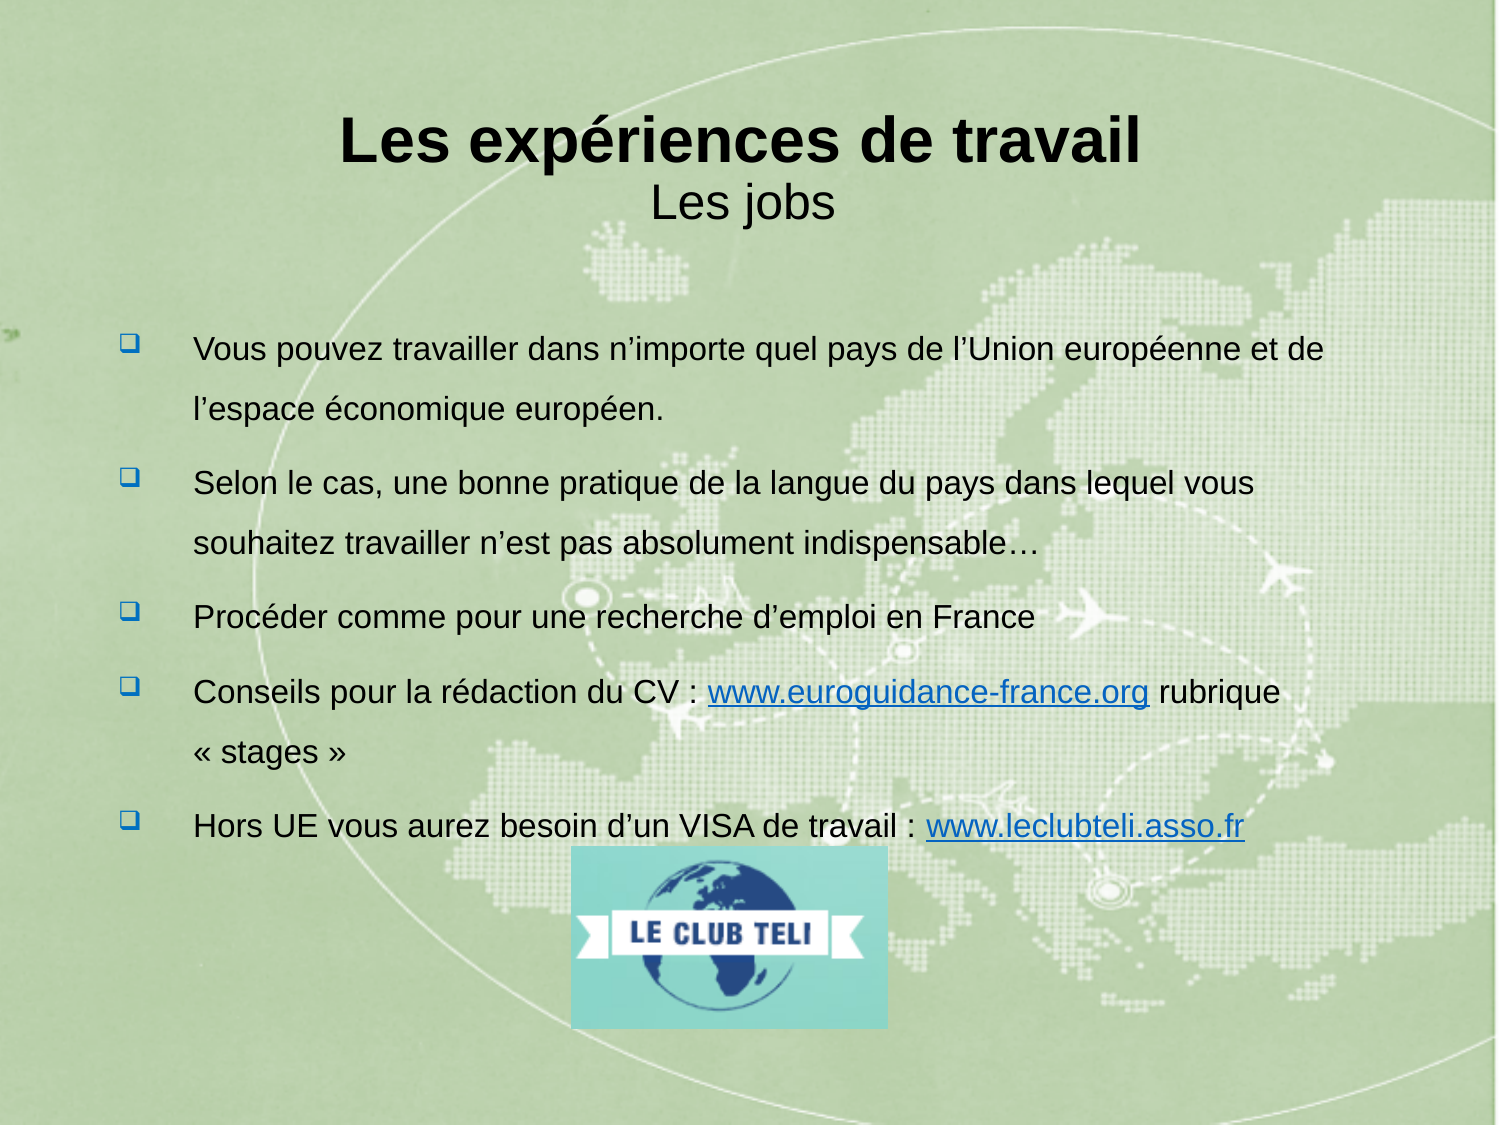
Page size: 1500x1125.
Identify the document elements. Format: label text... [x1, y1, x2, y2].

picture [571, 845, 888, 1029]
list Vous pouvez travailler dans n’importe quel pays de l’Union européenne et de l’espace économique européen. Selon le cas, une bonne pratique de la langue du pays dans lequel vous souhaitez travailler n’est pas absolument indispensable… Procéder comme pour une recherche d’emploi en France Conseils pour la rédaction du CV : www.euroguidance-france.org rubrique « stages » Hors UE vous aurez besoin d’un VISA de travail : www.leclubteli.asso.fr [103, 299, 1397, 1014]
title Les expériences de travail Les jobs [103, 59, 1397, 278]
